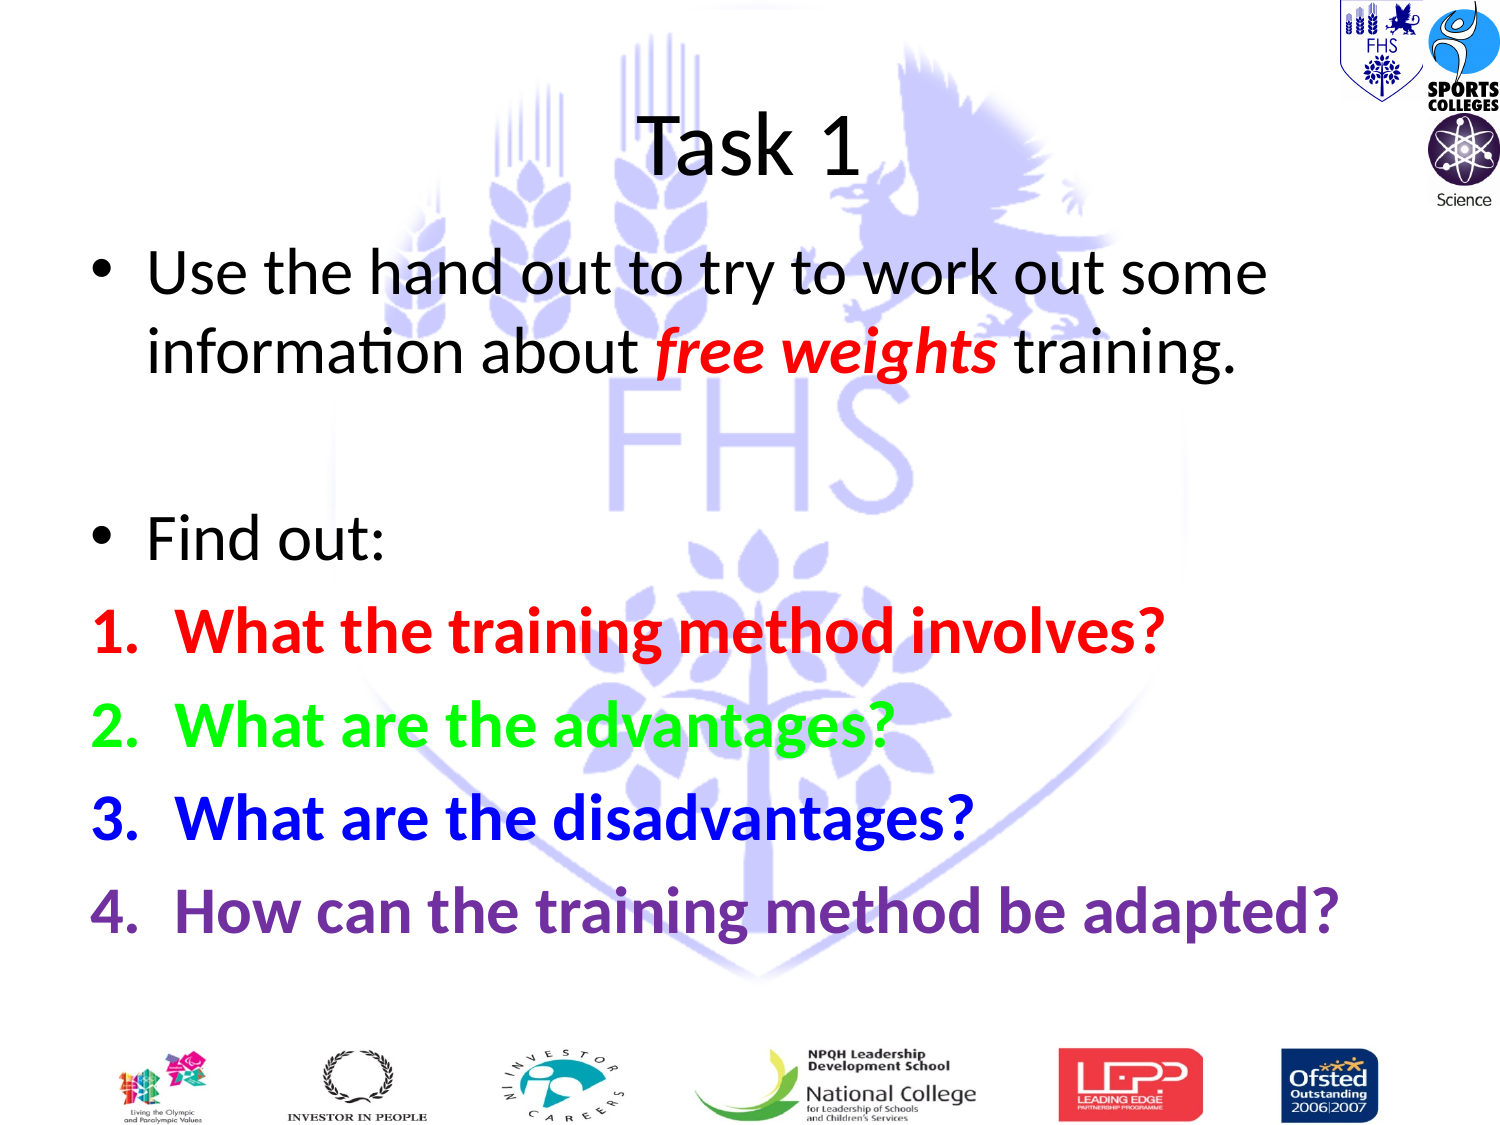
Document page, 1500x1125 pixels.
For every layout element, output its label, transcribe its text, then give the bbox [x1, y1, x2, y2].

list Use the hand out to try to work out some information about free weights training. Find out: What the training method involves? What are the advantages? What are the disadvantages? How can the training method be adapted? [75, 219, 1425, 1005]
picture [0, 1012, 1500, 1125]
title Task 1 [75, 45, 1425, 219]
picture [1340, 0, 1500, 111]
picture [1428, 113, 1500, 206]
